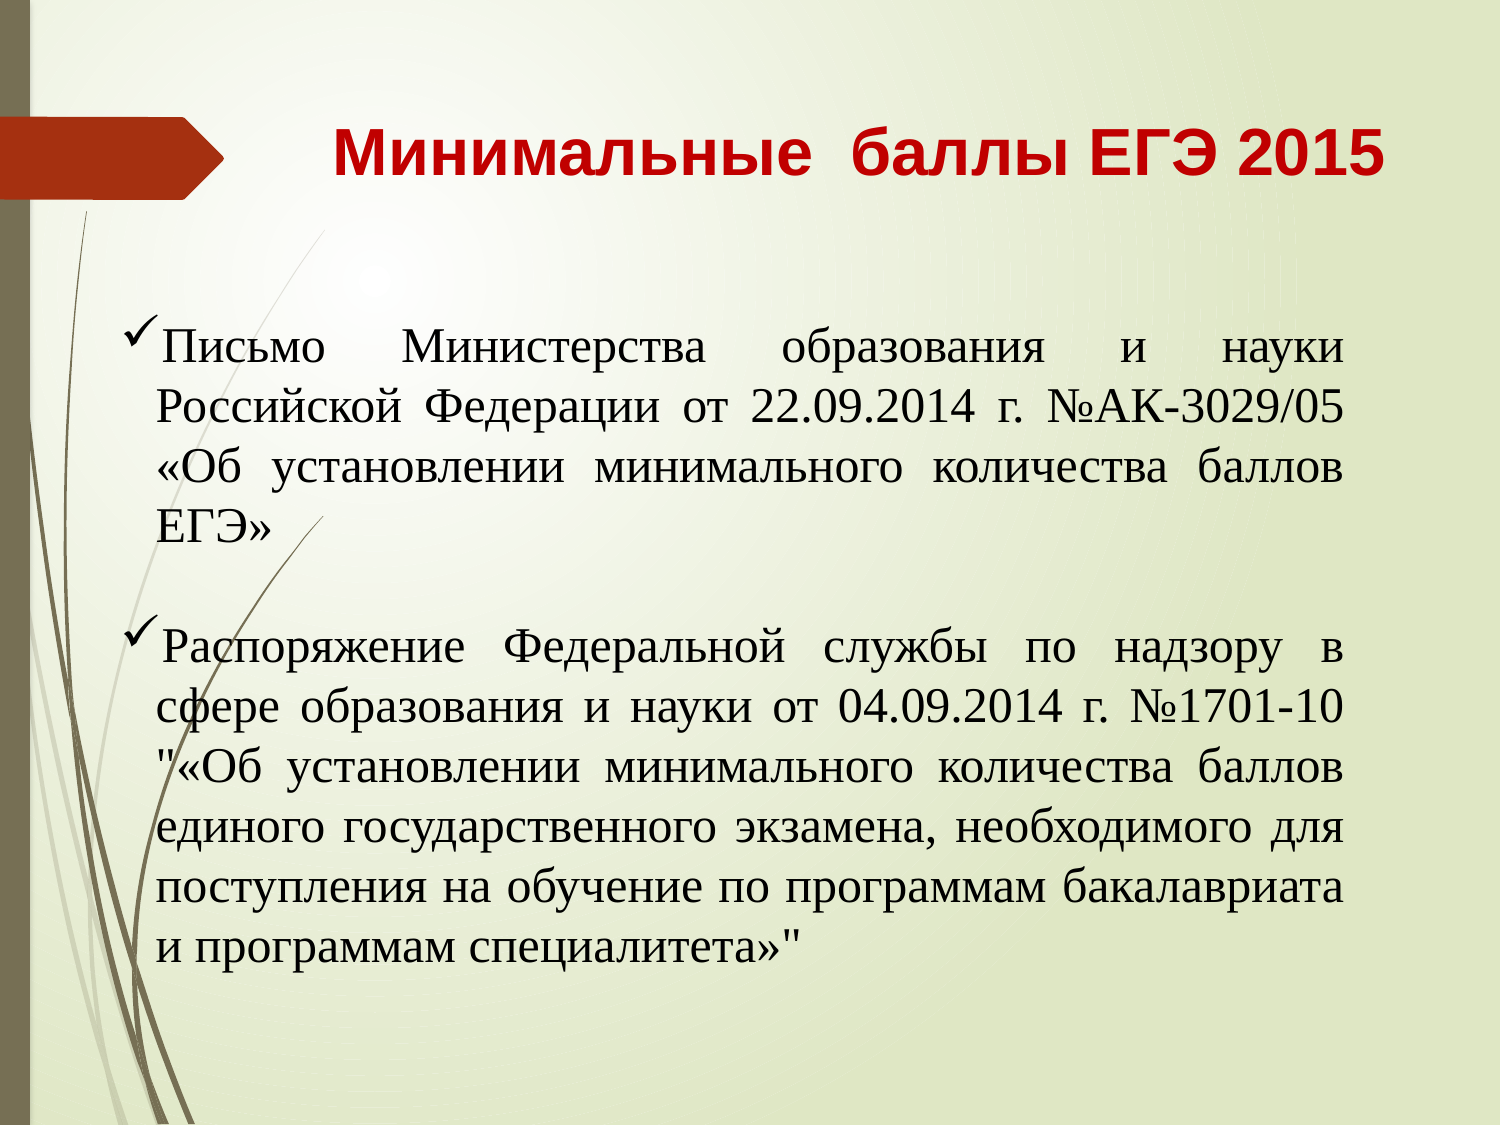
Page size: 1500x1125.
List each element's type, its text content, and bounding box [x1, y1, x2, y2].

text_box Письмо Министерства образования и науки Российской Федерации от 22.09.2014 г. №АК-3029/05 «Об установлении минимального количества баллов ЕГЭ» Распоряжение Федеральной службы по надзору в сфере образования и науки от 04.09.2014 г. №1701-10 "«Об установлении минимального количества баллов единого государственного экзамена, необходимого для поступления на обучение по программам бакалавриата и программам специалитета»" [105, 304, 1360, 1040]
text_box Минимальные баллы ЕГЭ 2015 [317, 101, 1401, 197]
